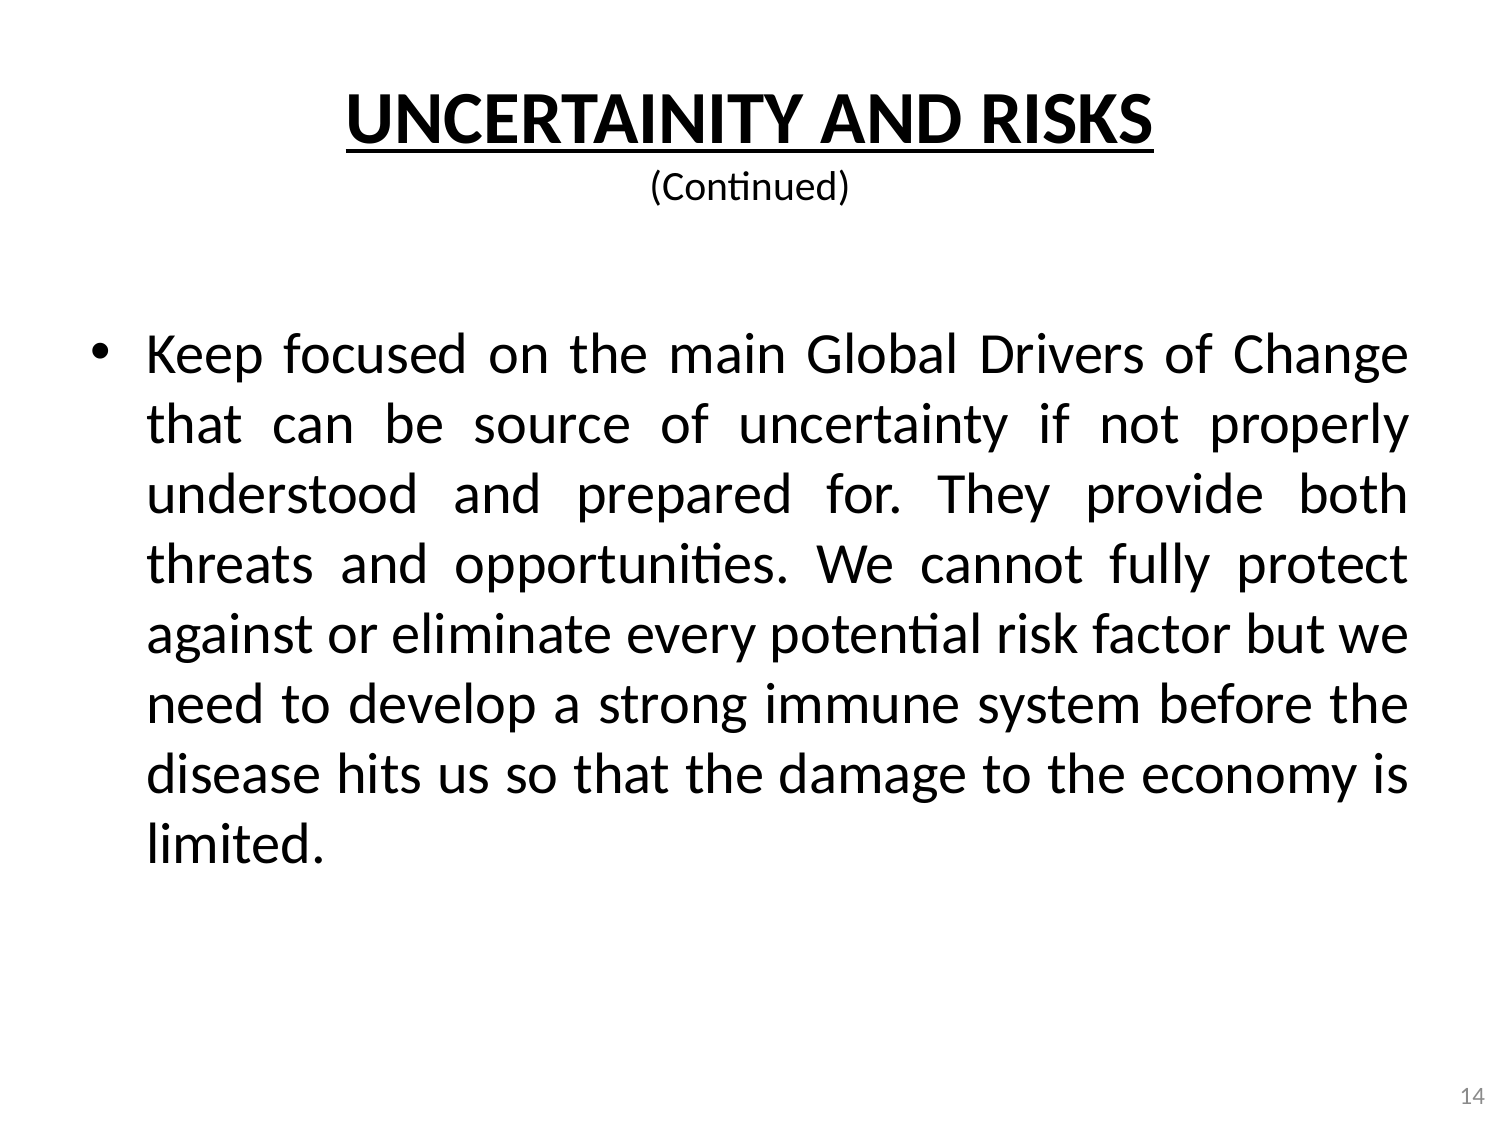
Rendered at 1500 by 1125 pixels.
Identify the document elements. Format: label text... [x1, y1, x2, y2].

title UNCERTAINITY AND RISKS (Continued) [75, 45, 1425, 233]
slide_number 14 [1149, 1065, 1500, 1125]
list Keep focused on the main Global Drivers of Change that can be source of uncertainty if not properly understood and prepared for. They provide both threats and opportunities. We cannot fully protect against or eliminate every potential risk factor but we need to develop a strong immune system before the disease hits us so that the damage to the economy is limited. [75, 307, 1425, 1050]
